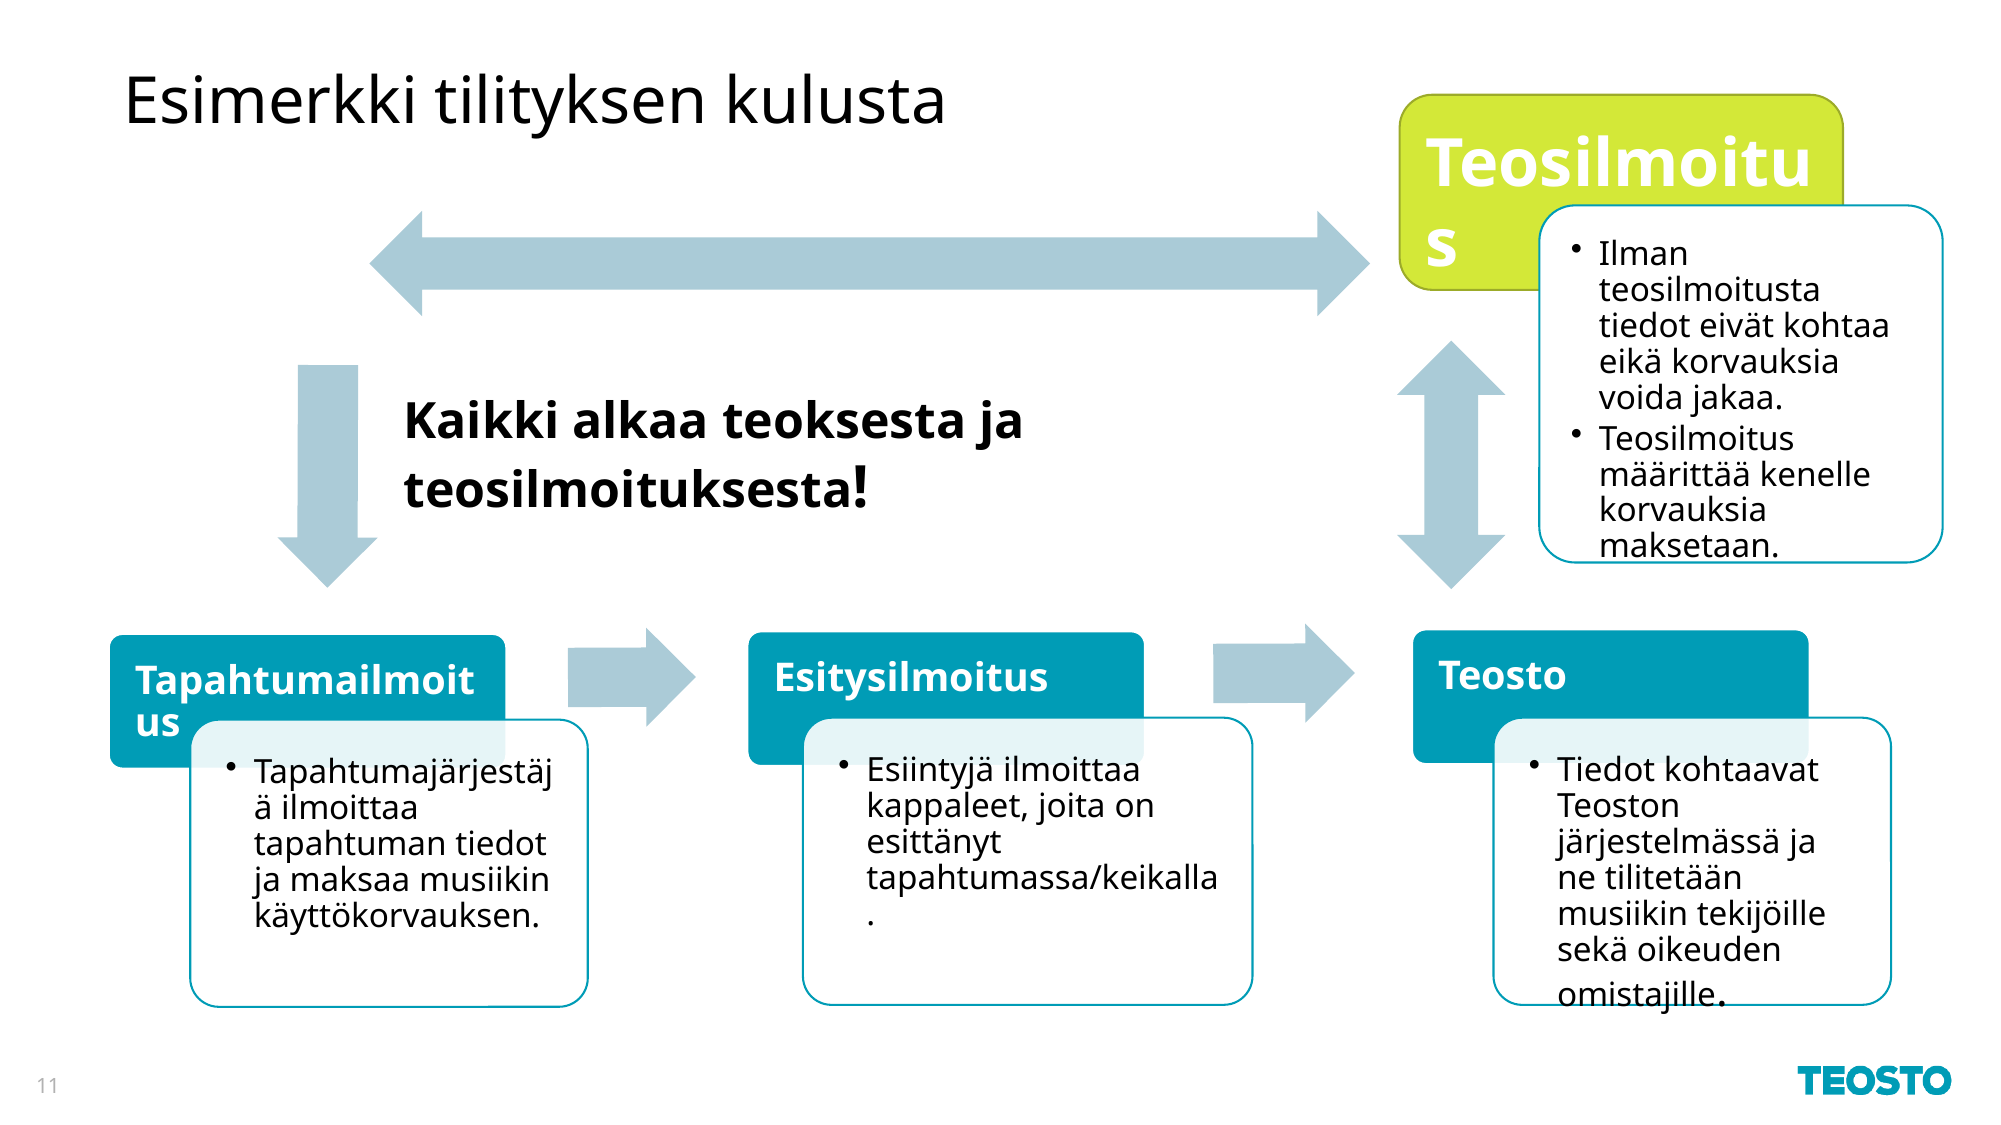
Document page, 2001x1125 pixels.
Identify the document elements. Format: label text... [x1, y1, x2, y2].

text_box Kaikki alkaa teoksesta ja teosilmoituksesta! [388, 381, 1399, 469]
slide_number 11 [21, 1065, 108, 1106]
title Esimerkki tilityksen kulusta [108, 59, 1892, 146]
picture [1892, 1015, 2000, 1125]
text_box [1399, 94, 1943, 563]
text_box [108, 469, 1892, 1125]
text_box [369, 210, 1371, 317]
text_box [216, 426, 439, 527]
